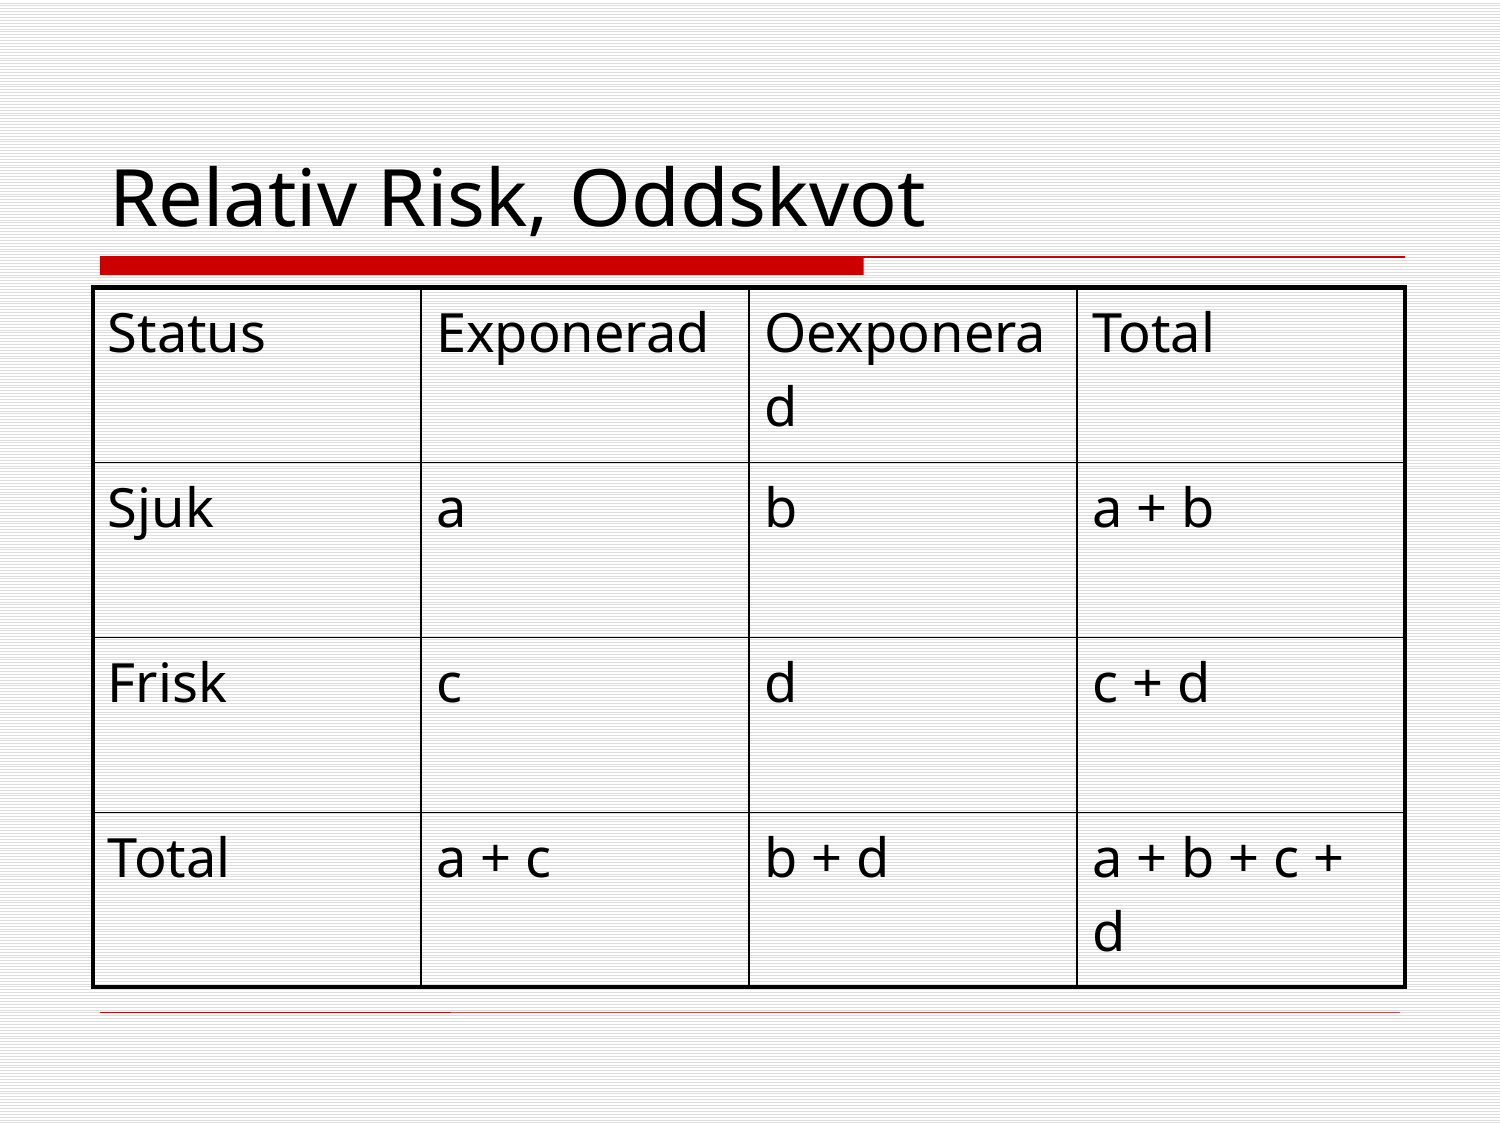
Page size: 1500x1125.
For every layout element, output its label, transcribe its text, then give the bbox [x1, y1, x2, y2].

title Relativ Risk, Oddskvot [94, 50, 1407, 250]
table_header Status [95, 290, 420, 462]
table_cell c [422, 638, 748, 812]
table_header Oexponerad [750, 290, 1076, 462]
table_cell d [750, 638, 1076, 812]
table_cell c + d [1078, 638, 1403, 812]
table_cell a + b + c + d [1078, 813, 1403, 985]
table_cell a + c [422, 813, 748, 985]
table_cell Sjuk [95, 463, 420, 637]
table_cell Total [95, 813, 420, 985]
table_cell b [750, 463, 1076, 637]
table_cell a [422, 463, 748, 637]
table_header Total [1078, 290, 1403, 462]
table_cell Frisk [95, 638, 420, 812]
table_cell b + d [750, 813, 1076, 985]
table_cell a + b [1078, 463, 1403, 637]
table_header Exponerad [422, 290, 748, 462]
